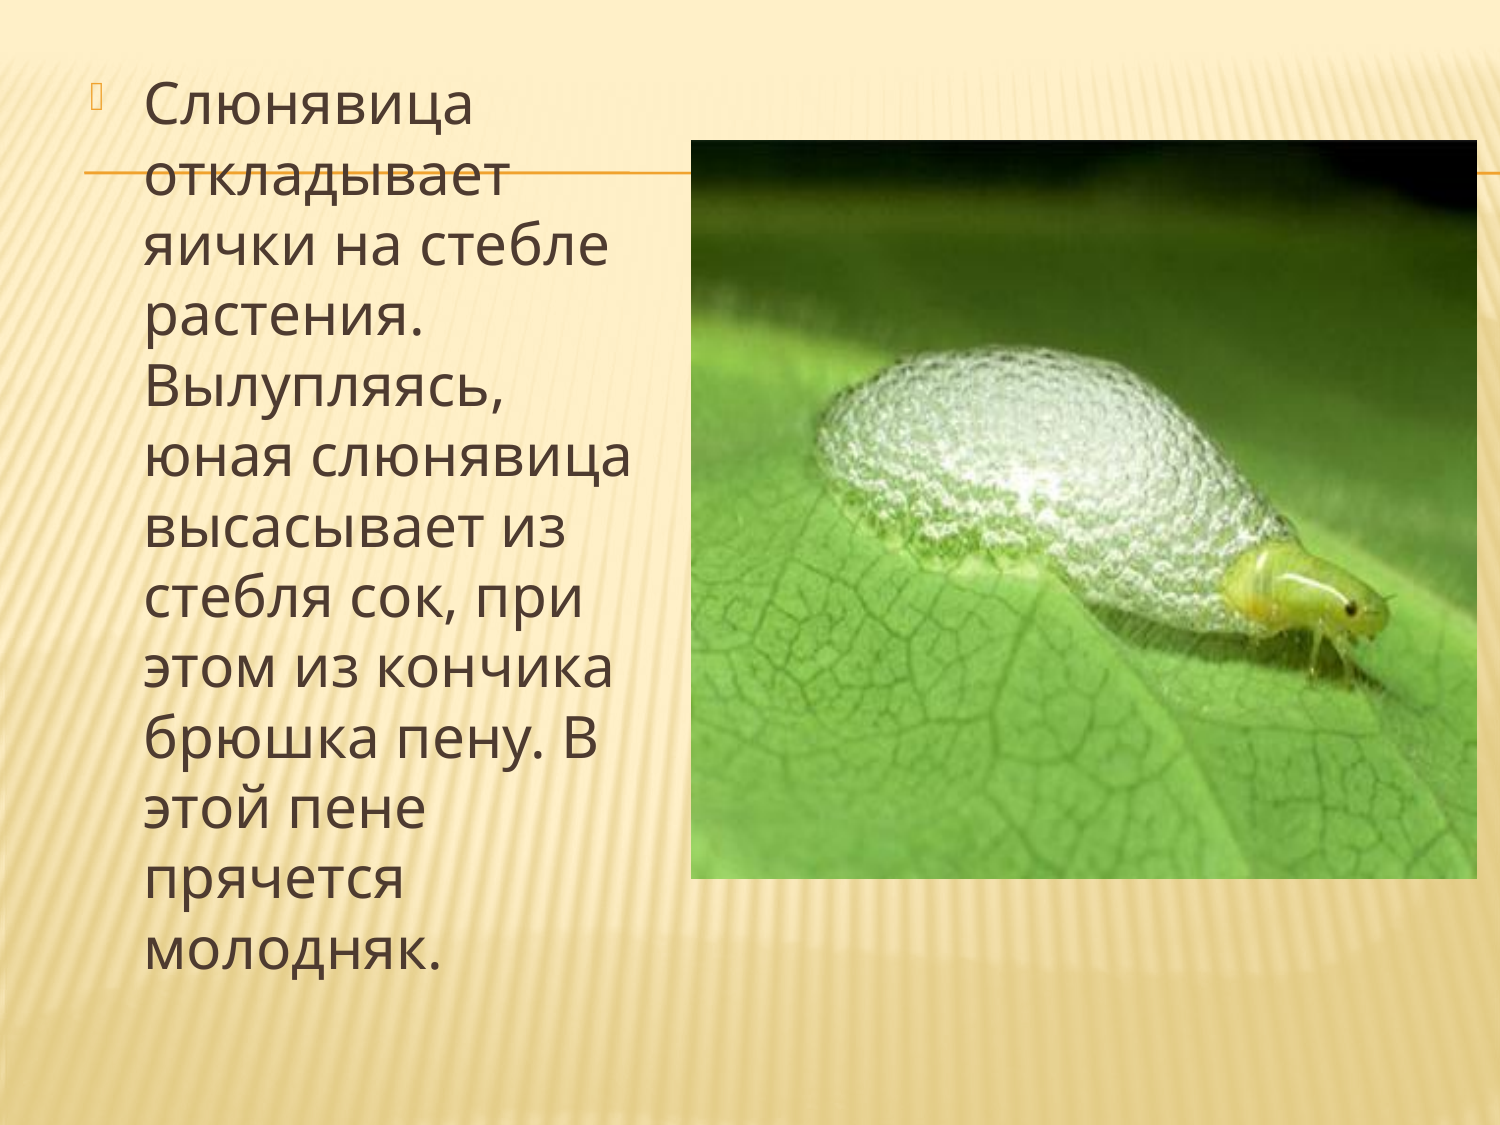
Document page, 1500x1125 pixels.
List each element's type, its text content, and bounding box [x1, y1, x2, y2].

list Слюнявица откладывает яички на стебле растения. Вылупляясь, юная слюнявица высасывает из стебля сок, при этом из кончика брюшка пену. В этой пене прячется молодняк. [75, 58, 668, 1005]
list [691, 140, 1477, 879]
